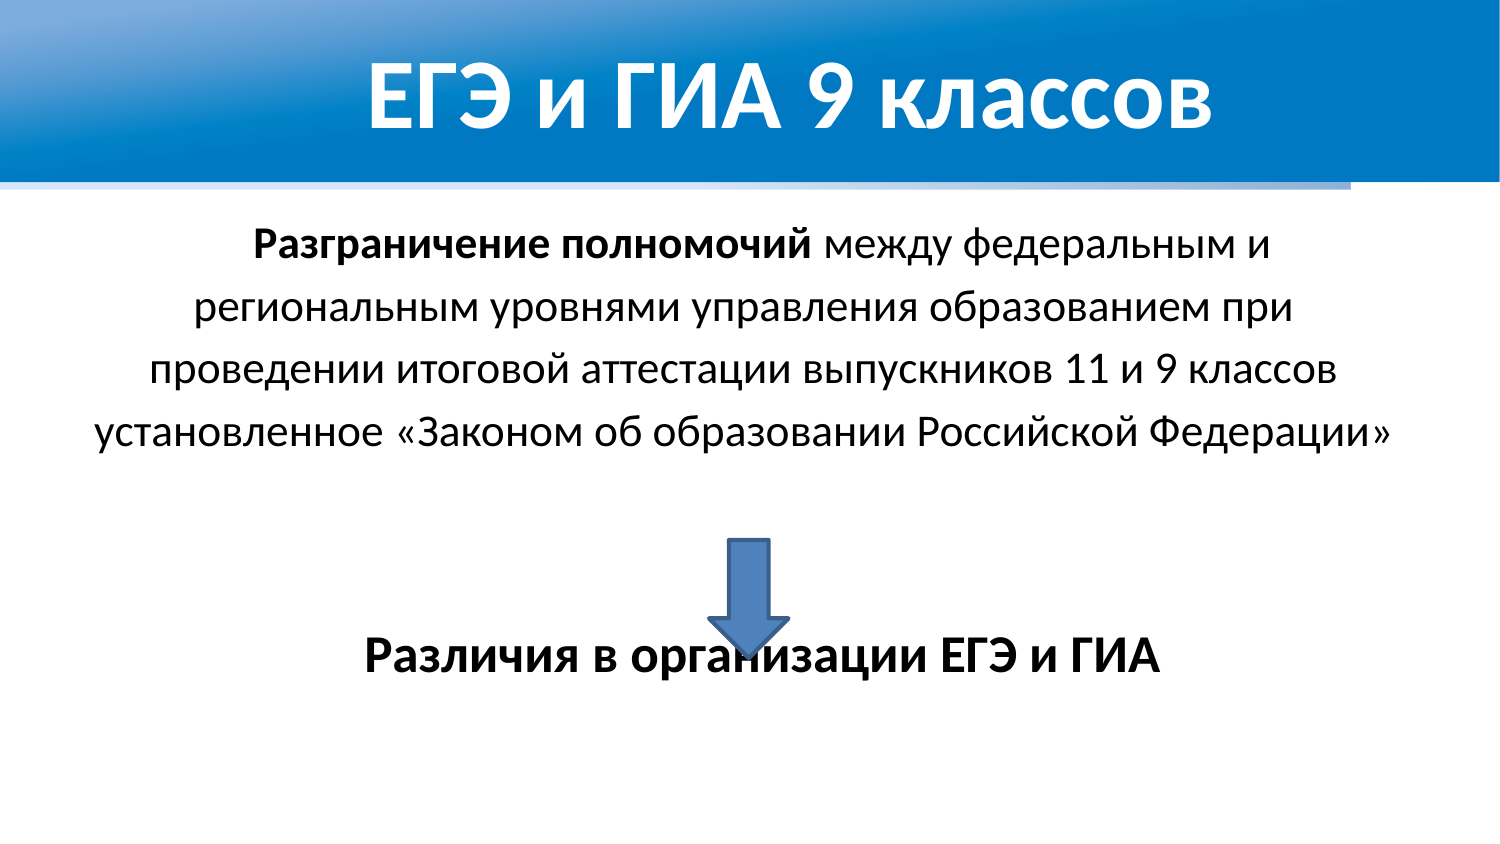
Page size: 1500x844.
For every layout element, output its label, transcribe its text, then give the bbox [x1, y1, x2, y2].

text_box [707, 537, 791, 661]
picture [0, 0, 1500, 191]
subtitle Разграничение полномочий между федеральным и региональным уровнями управления образованием при проведении итоговой аттестации выпускников 11 и 9 классов установленное «Законом об образовании Российской Федерации» Различия в организации ЕГЭ и ГИА [76, 198, 1412, 754]
